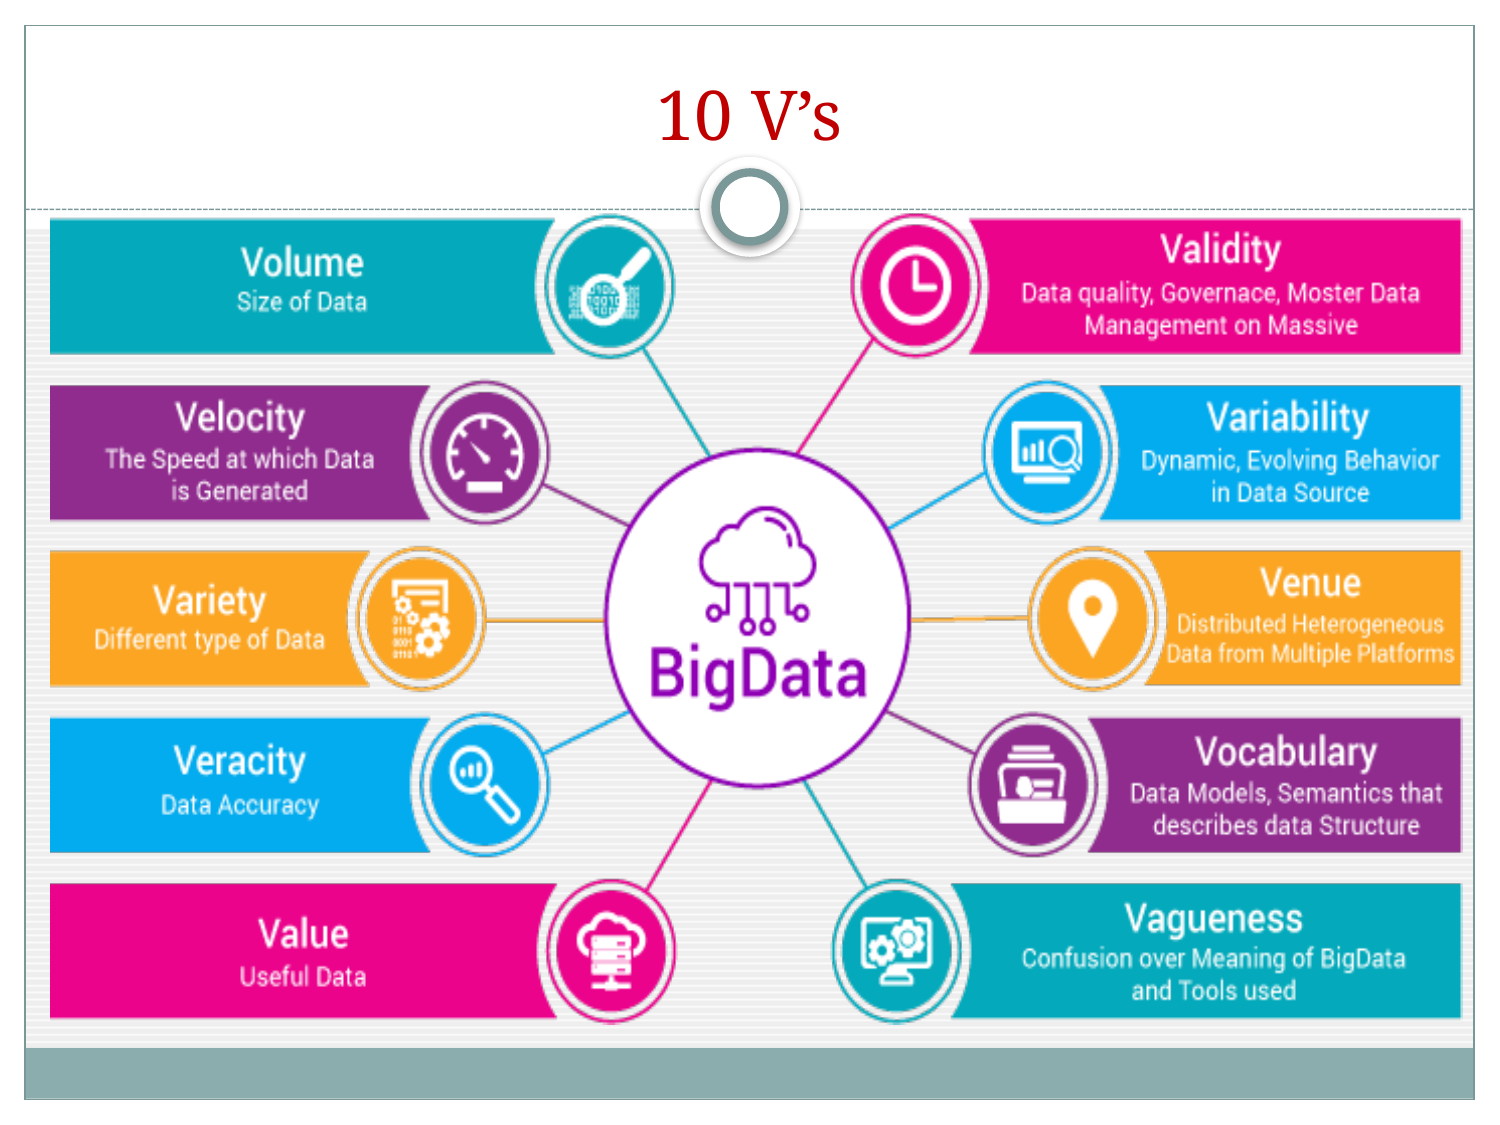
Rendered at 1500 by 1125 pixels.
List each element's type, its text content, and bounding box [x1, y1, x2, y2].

title 10 V’s [49, 37, 1450, 163]
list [49, 212, 1463, 1026]
